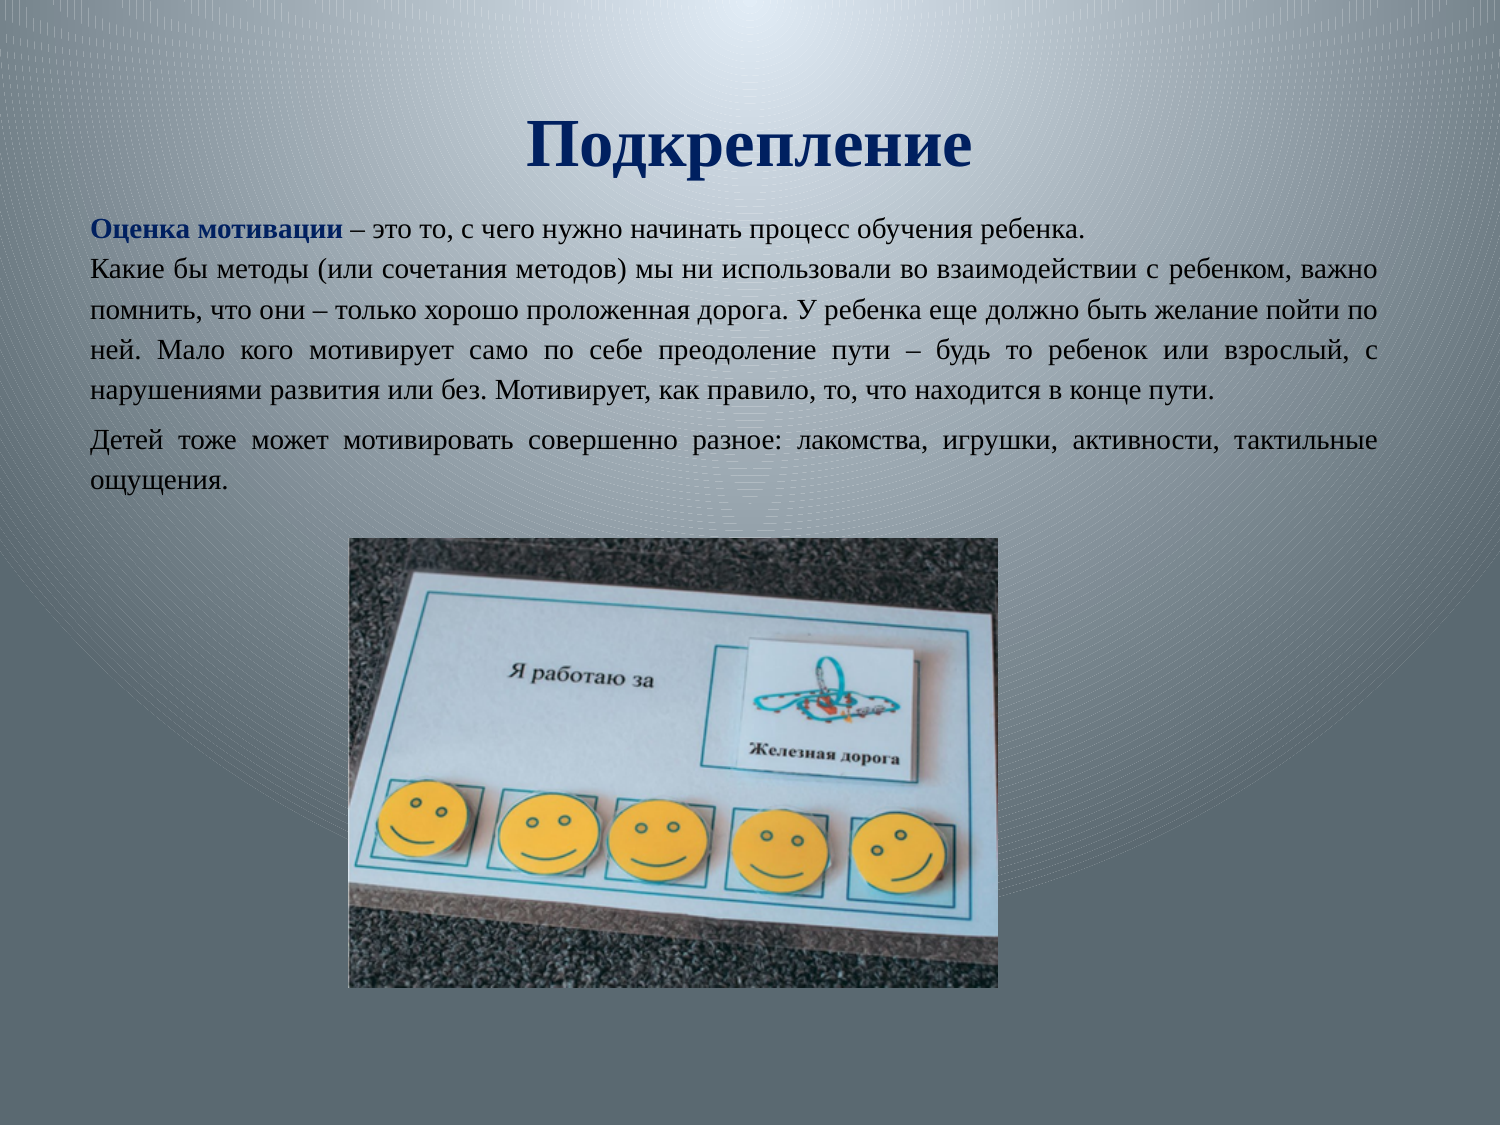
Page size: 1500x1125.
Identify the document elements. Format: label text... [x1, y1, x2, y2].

picture [348, 538, 999, 988]
list Оценка мотивации – это то, с чего нужно начинать процесс обучения ребенка. Какие бы методы (или сочетания методов) мы ни использовали во взаимодействии с ребенком, важно помнить, что они – только хорошо проложенная дорога. У ребенка еще должно быть желание пойти по ней. Мало кого мотивирует само по себе преодоление пути – будь то ребенок или взрослый, с нарушениями развития или без. Мотивирует, как правило, то, что находится в конце пути. Детей тоже может мотивировать совершенно разное: лакомства, игрушки, активности, тактильные ощущения. [75, 196, 1425, 1005]
title Подкрепление [75, 45, 1425, 196]
